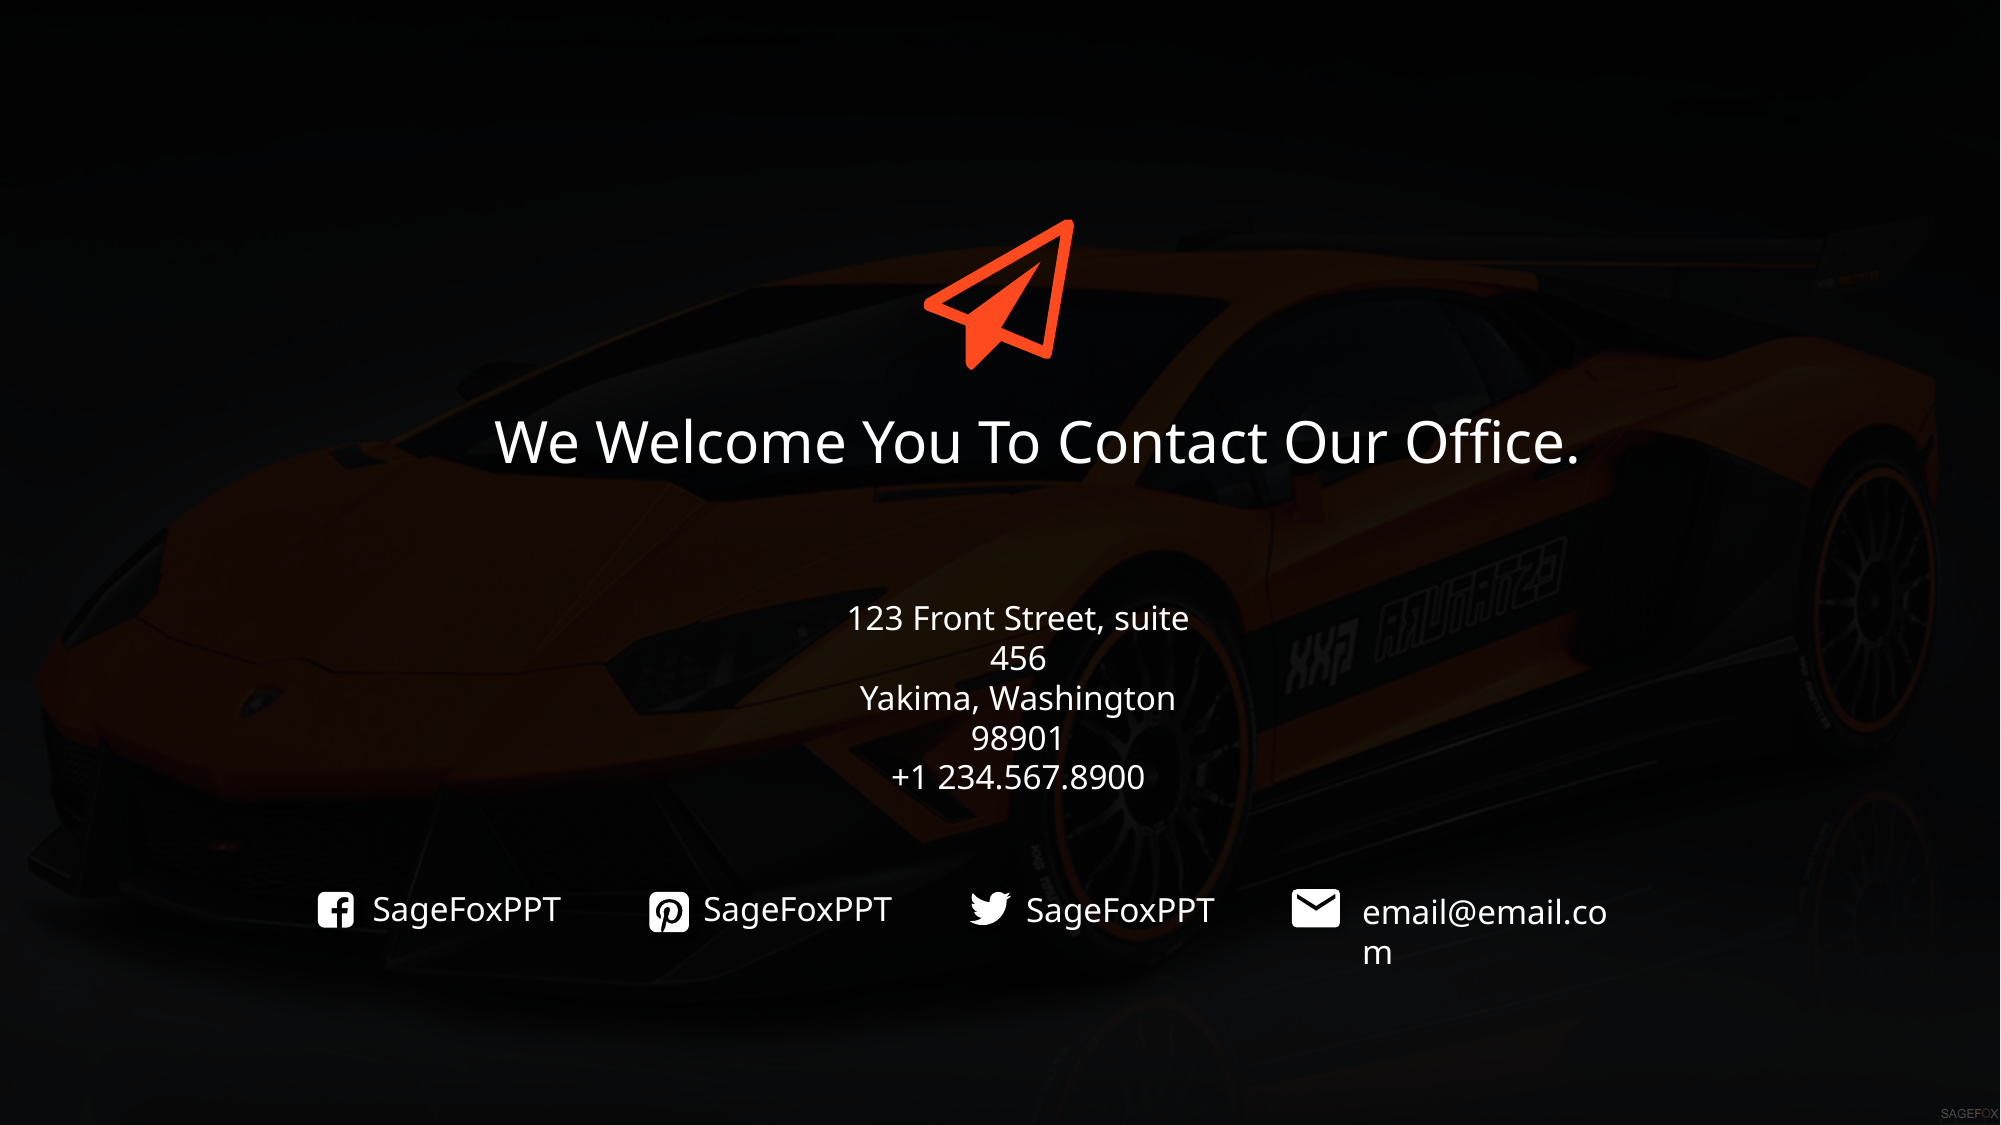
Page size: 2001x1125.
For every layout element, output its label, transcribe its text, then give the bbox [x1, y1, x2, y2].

text_box 123 Front Street, suite 456 Yakima, Washington 98901 +1 234.567.8900 [808, 589, 1229, 804]
text_box SageFoxPPT [1011, 881, 1252, 937]
text_box SageFoxPPT [688, 880, 929, 936]
text_box [969, 891, 1011, 926]
text_box [649, 891, 688, 933]
text_box We Welcome You To Contact Our Office. [477, 398, 1598, 483]
text_box email@email.com [1347, 884, 1649, 979]
text_box [0, 0, 2000, 1125]
text_box [1291, 889, 1340, 928]
text_box [923, 219, 1074, 370]
text_box [317, 891, 354, 928]
text_box SageFoxPPT [357, 880, 598, 936]
